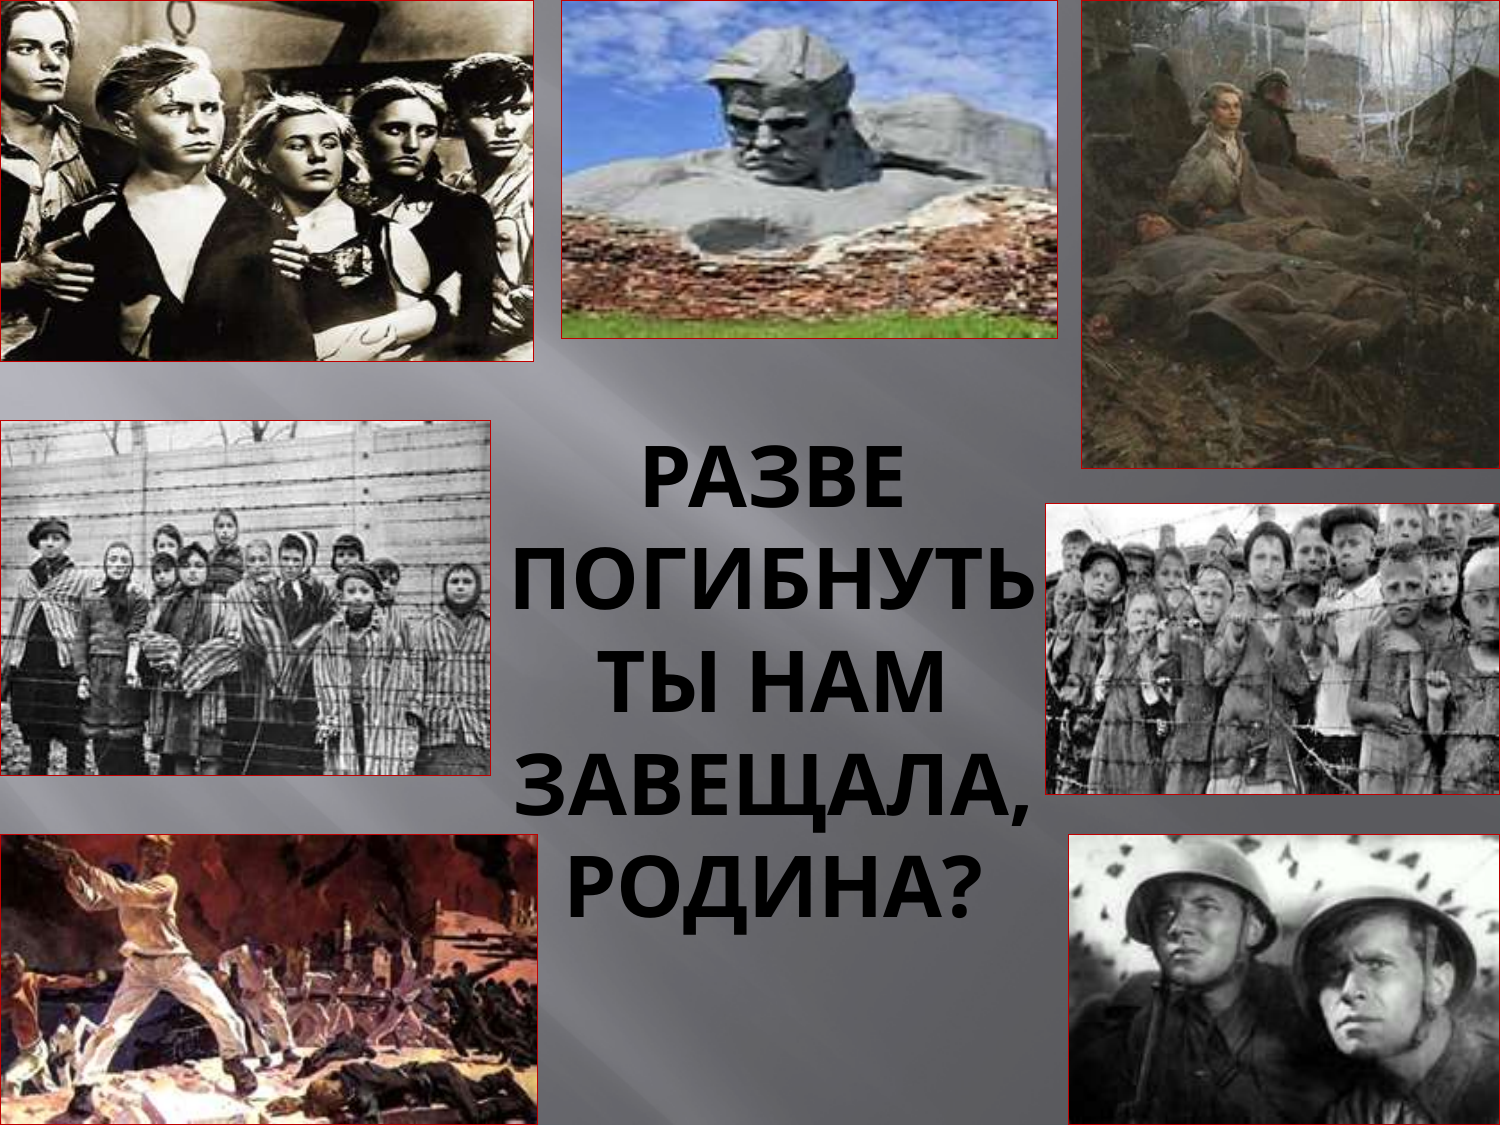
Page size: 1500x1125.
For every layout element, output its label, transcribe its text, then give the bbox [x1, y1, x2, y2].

picture [0, 420, 491, 776]
picture [1080, 0, 1500, 469]
picture [1068, 833, 1500, 1125]
picture [0, 0, 534, 362]
picture [0, 833, 538, 1125]
picture [560, 0, 1058, 339]
title РАЗВЕ ПОГИБНУТЬ ТЫ НАМ ЗАВЕЩАЛА, РОДИНА? [454, 375, 1093, 1125]
picture [1045, 503, 1500, 795]
